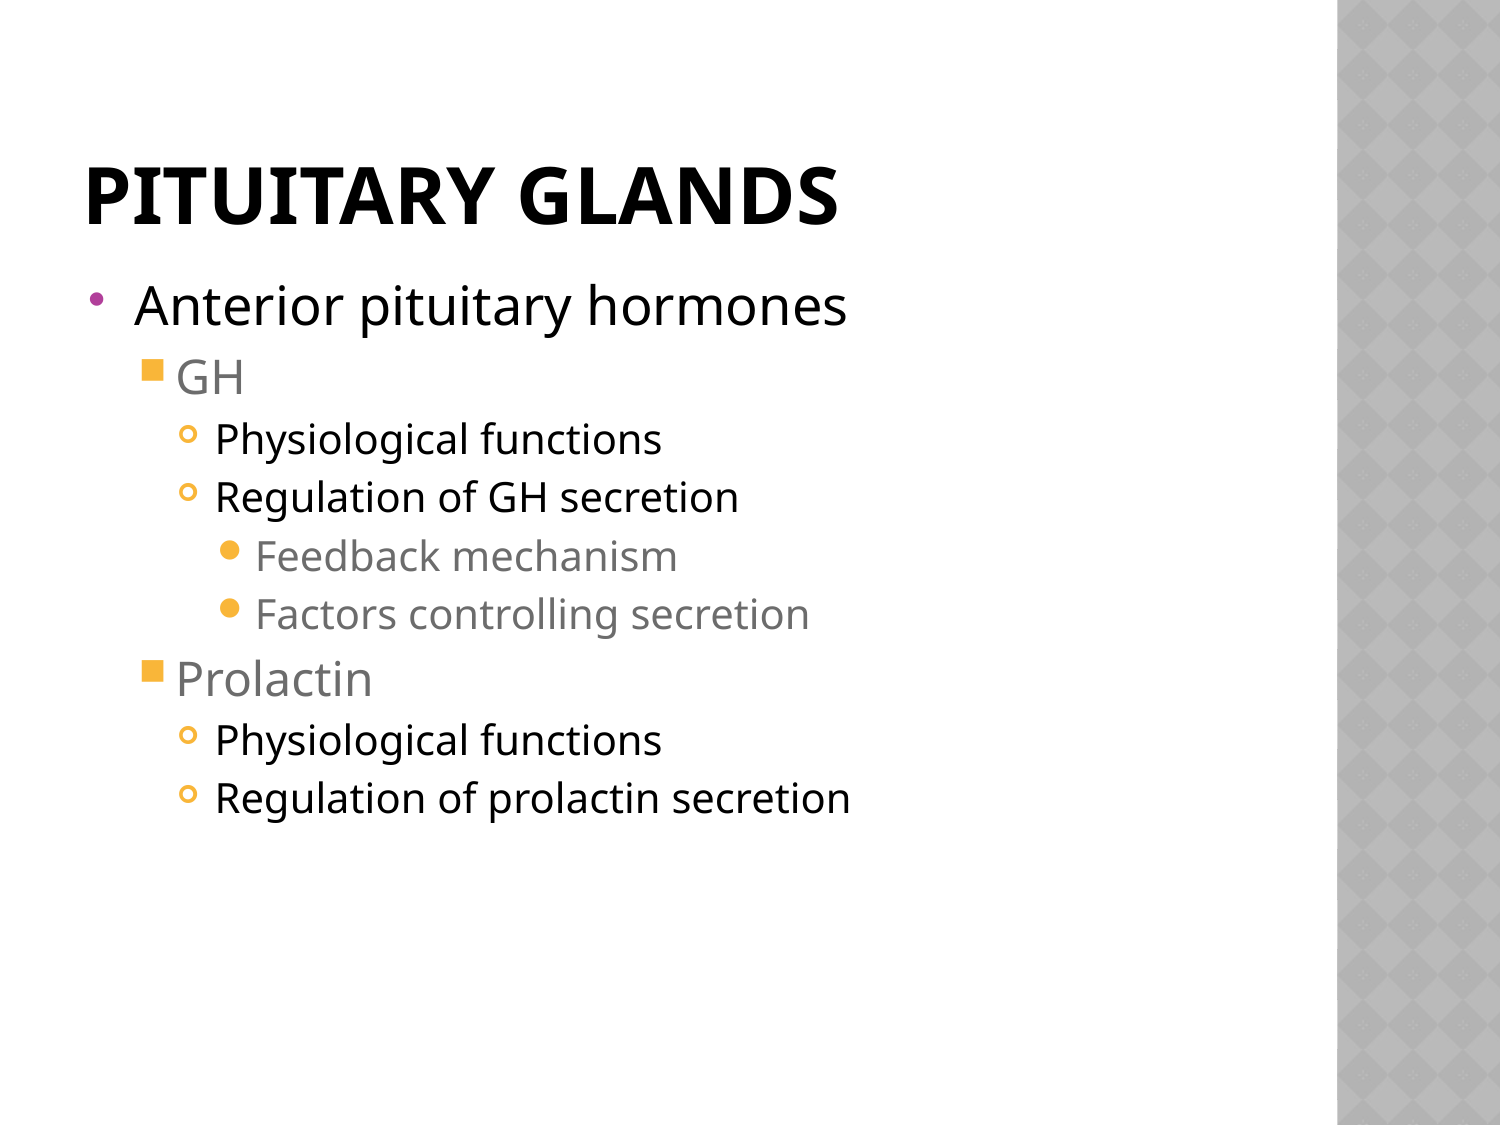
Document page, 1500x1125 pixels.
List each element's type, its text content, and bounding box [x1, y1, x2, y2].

list Anterior pituitary hormones GH Physiological functions Regulation of GH secretion Feedback mechanism Factors controlling secretion Prolactin Physiological functions Regulation of prolactin secretion [74, 263, 1263, 1060]
title Pituitary glands [75, 52, 1263, 240]
